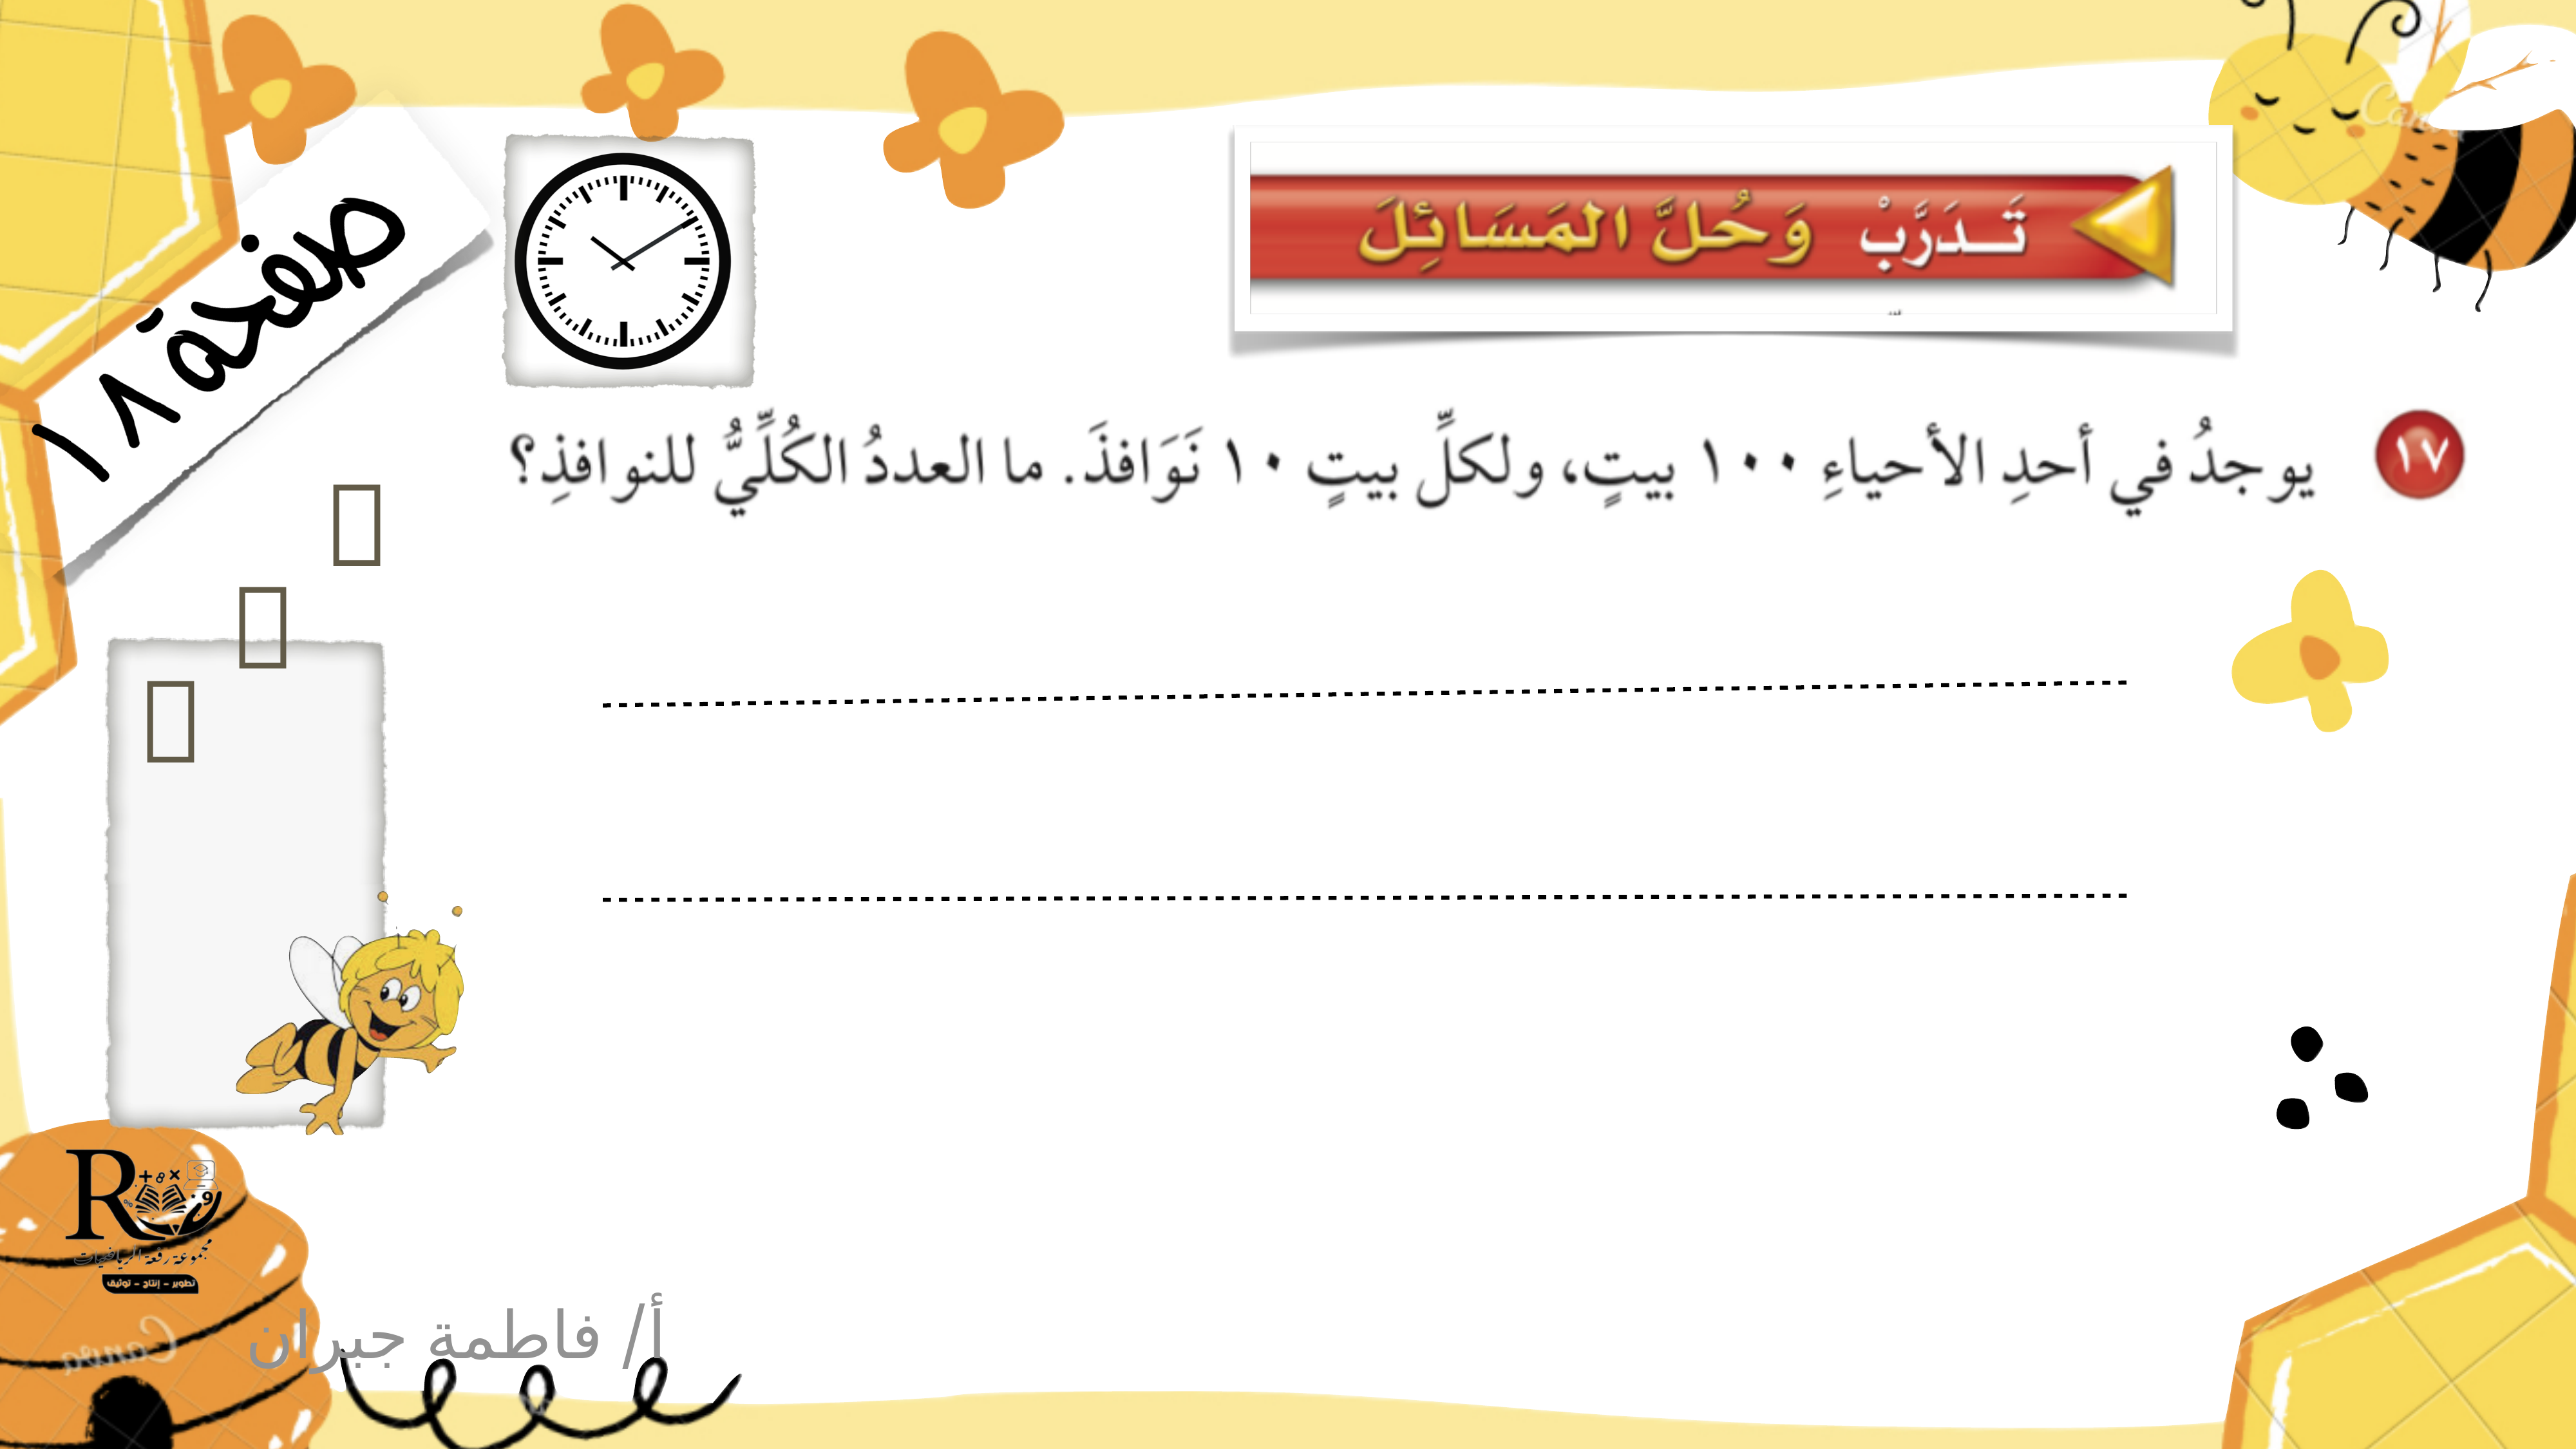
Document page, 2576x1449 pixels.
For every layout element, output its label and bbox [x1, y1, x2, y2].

text_box [58, 447, 471, 1133]
text_box [1227, 125, 2242, 363]
picture [0, 0, 2576, 1449]
